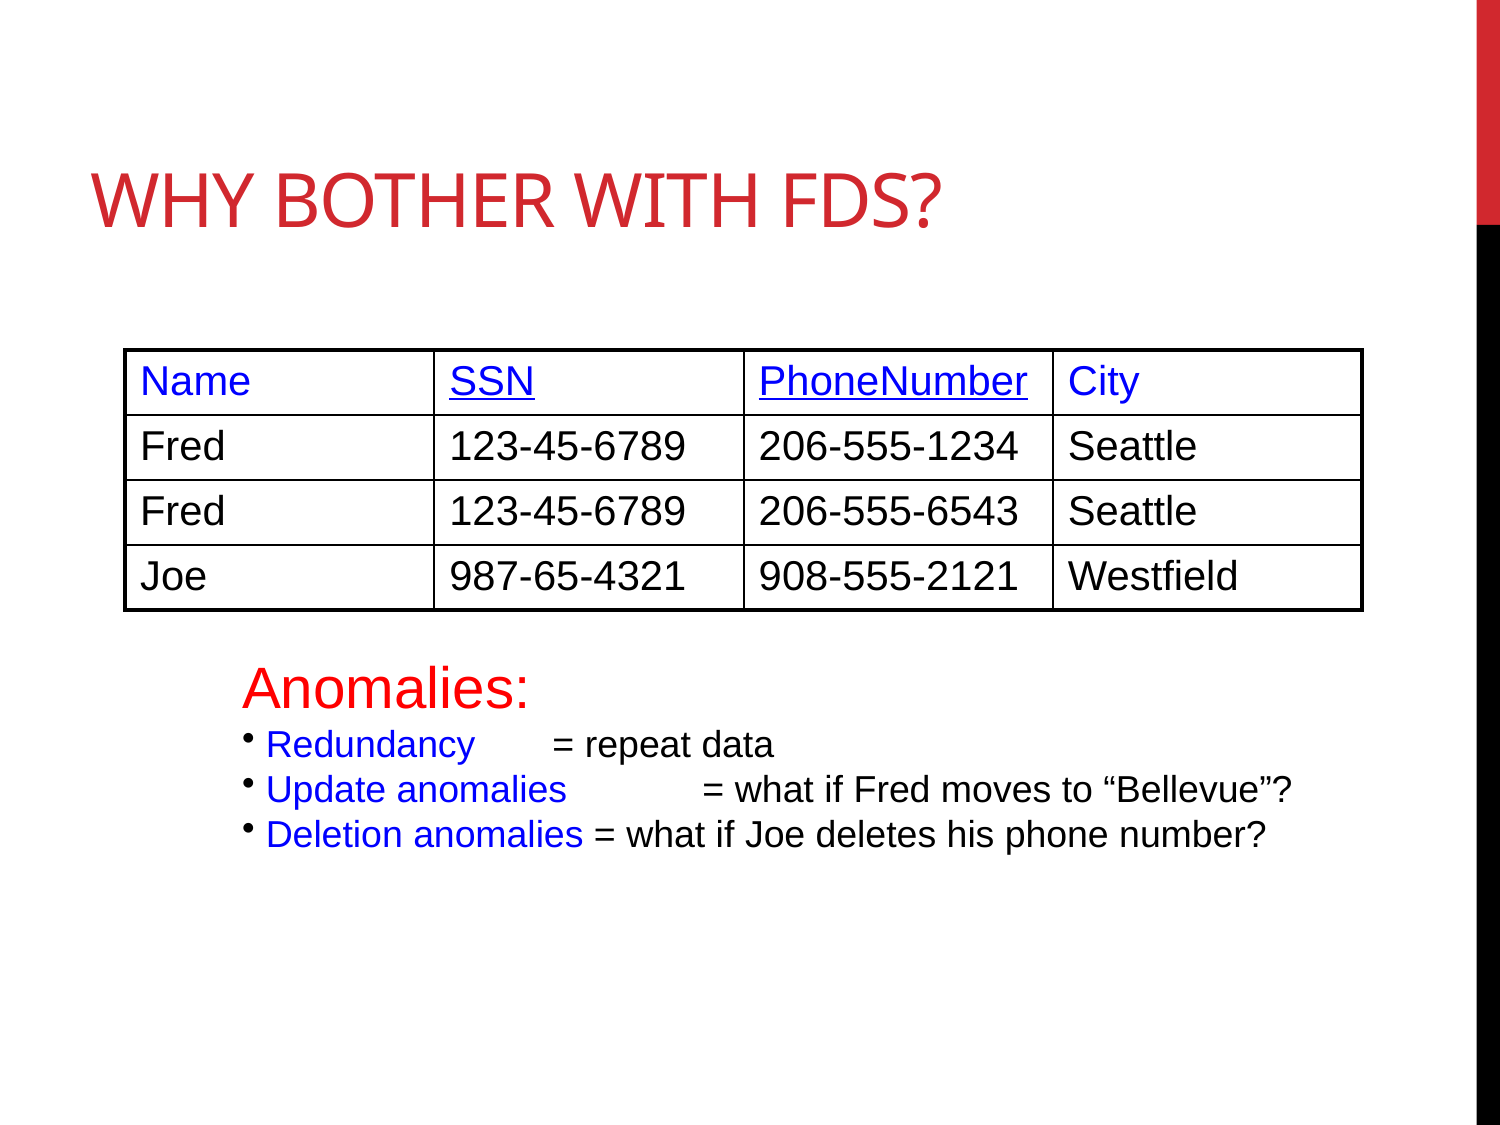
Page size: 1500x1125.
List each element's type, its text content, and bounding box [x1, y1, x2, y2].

table_cell Fred [127, 416, 433, 479]
table_cell 123-45-6789 [435, 481, 743, 544]
table_header PhoneNumber [745, 352, 1052, 414]
table_header City [1054, 352, 1360, 414]
text_box Anomalies: Redundancy = repeat data Update anomalies = what if Fred moves to “Bellevue”? Deletion anomalies = what if Joe deletes his phone number? [227, 642, 1308, 863]
table_cell 908-555-2121 [745, 546, 1052, 608]
table_header SSN [435, 352, 743, 414]
table_cell 987-65-4321 [435, 546, 743, 608]
table_cell 206-555-1234 [745, 416, 1052, 479]
table_cell Fred [127, 481, 433, 544]
table_cell 123-45-6789 [435, 416, 743, 479]
table_cell Seattle [1054, 481, 1360, 544]
table_cell Joe [127, 546, 433, 608]
table_header Name [127, 352, 433, 414]
table_cell Westfield [1054, 546, 1360, 608]
title Why bother with FDs? [75, 25, 1025, 250]
table_cell 206-555-6543 [745, 481, 1052, 544]
table_cell Seattle [1054, 416, 1360, 479]
